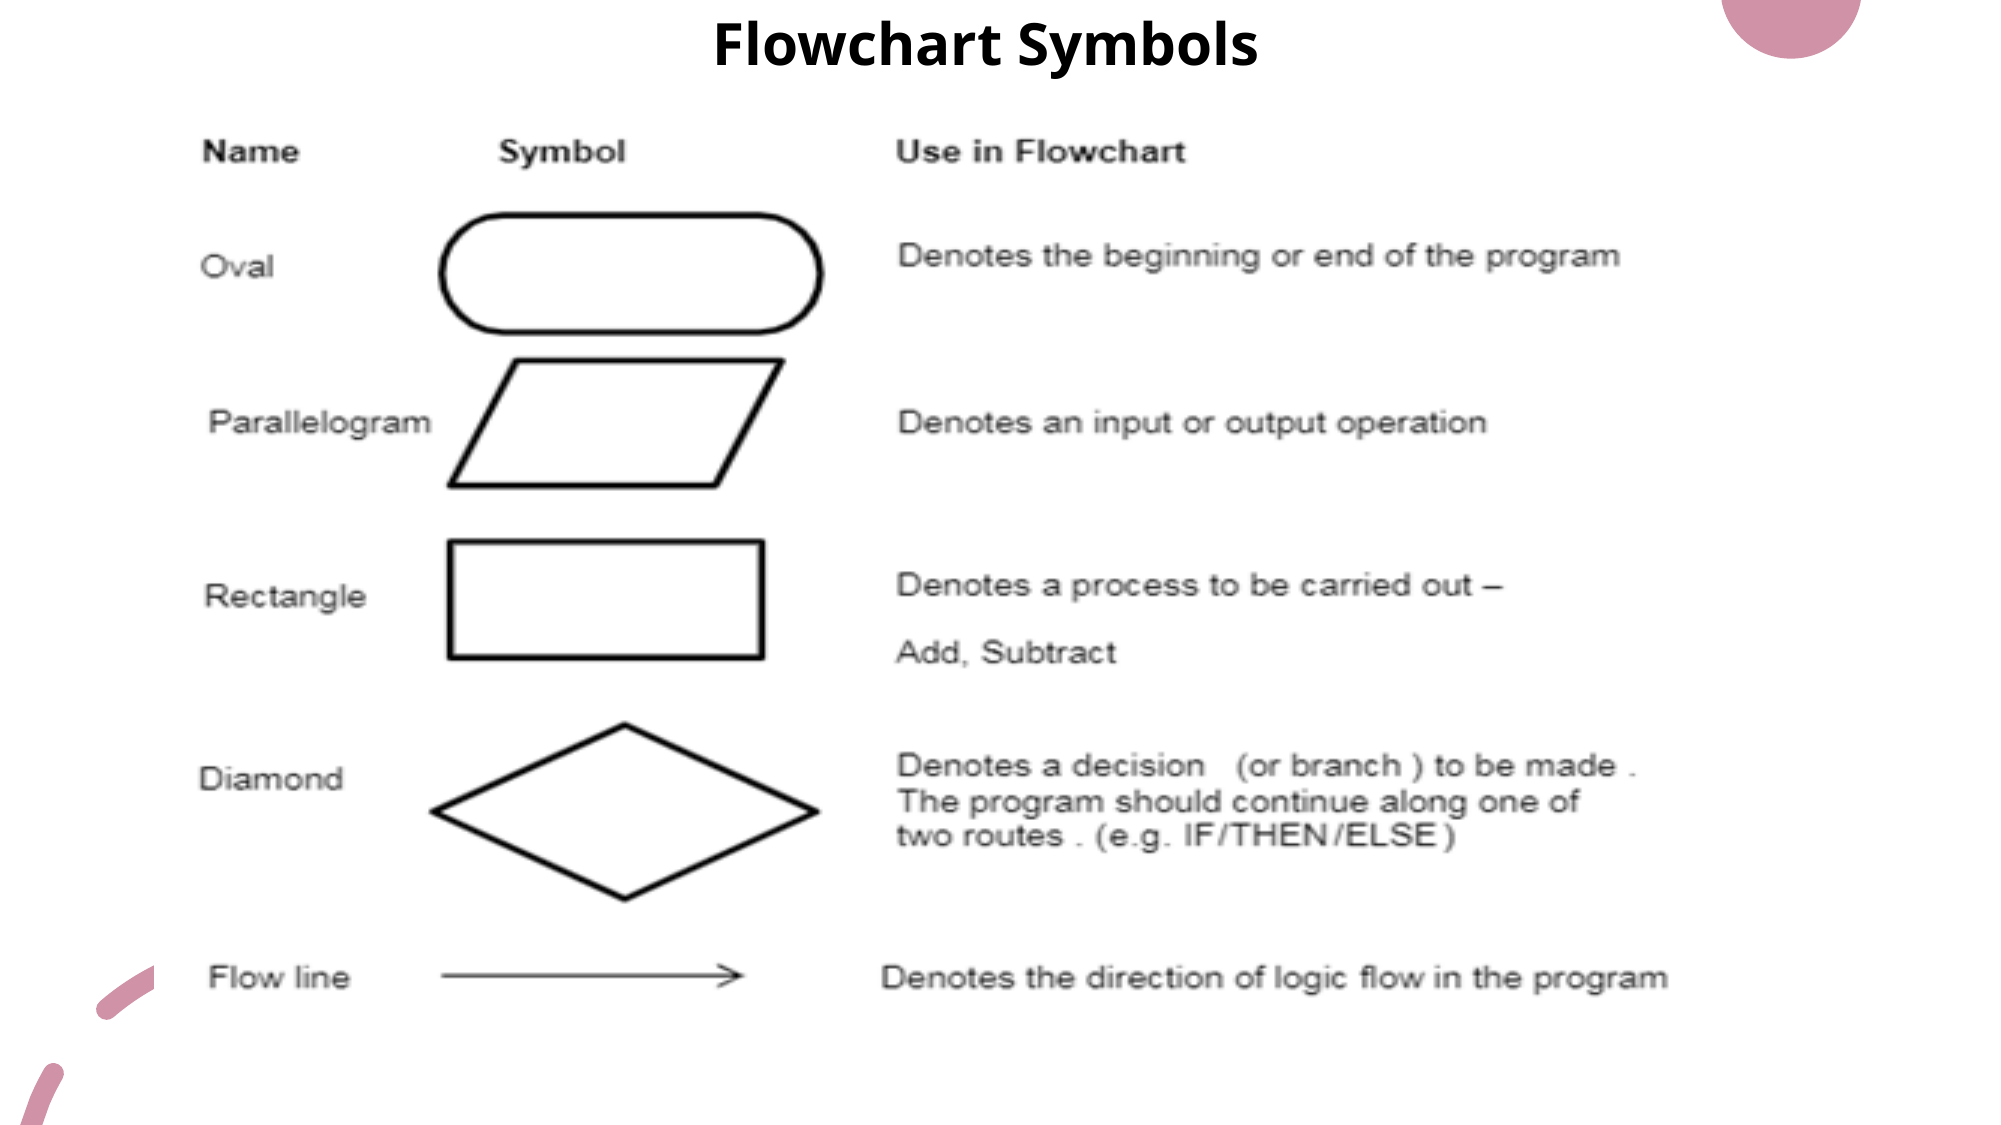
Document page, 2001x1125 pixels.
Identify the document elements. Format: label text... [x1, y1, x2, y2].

text_box Flowchart Symbols [697, 0, 1325, 85]
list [154, 92, 1780, 1053]
